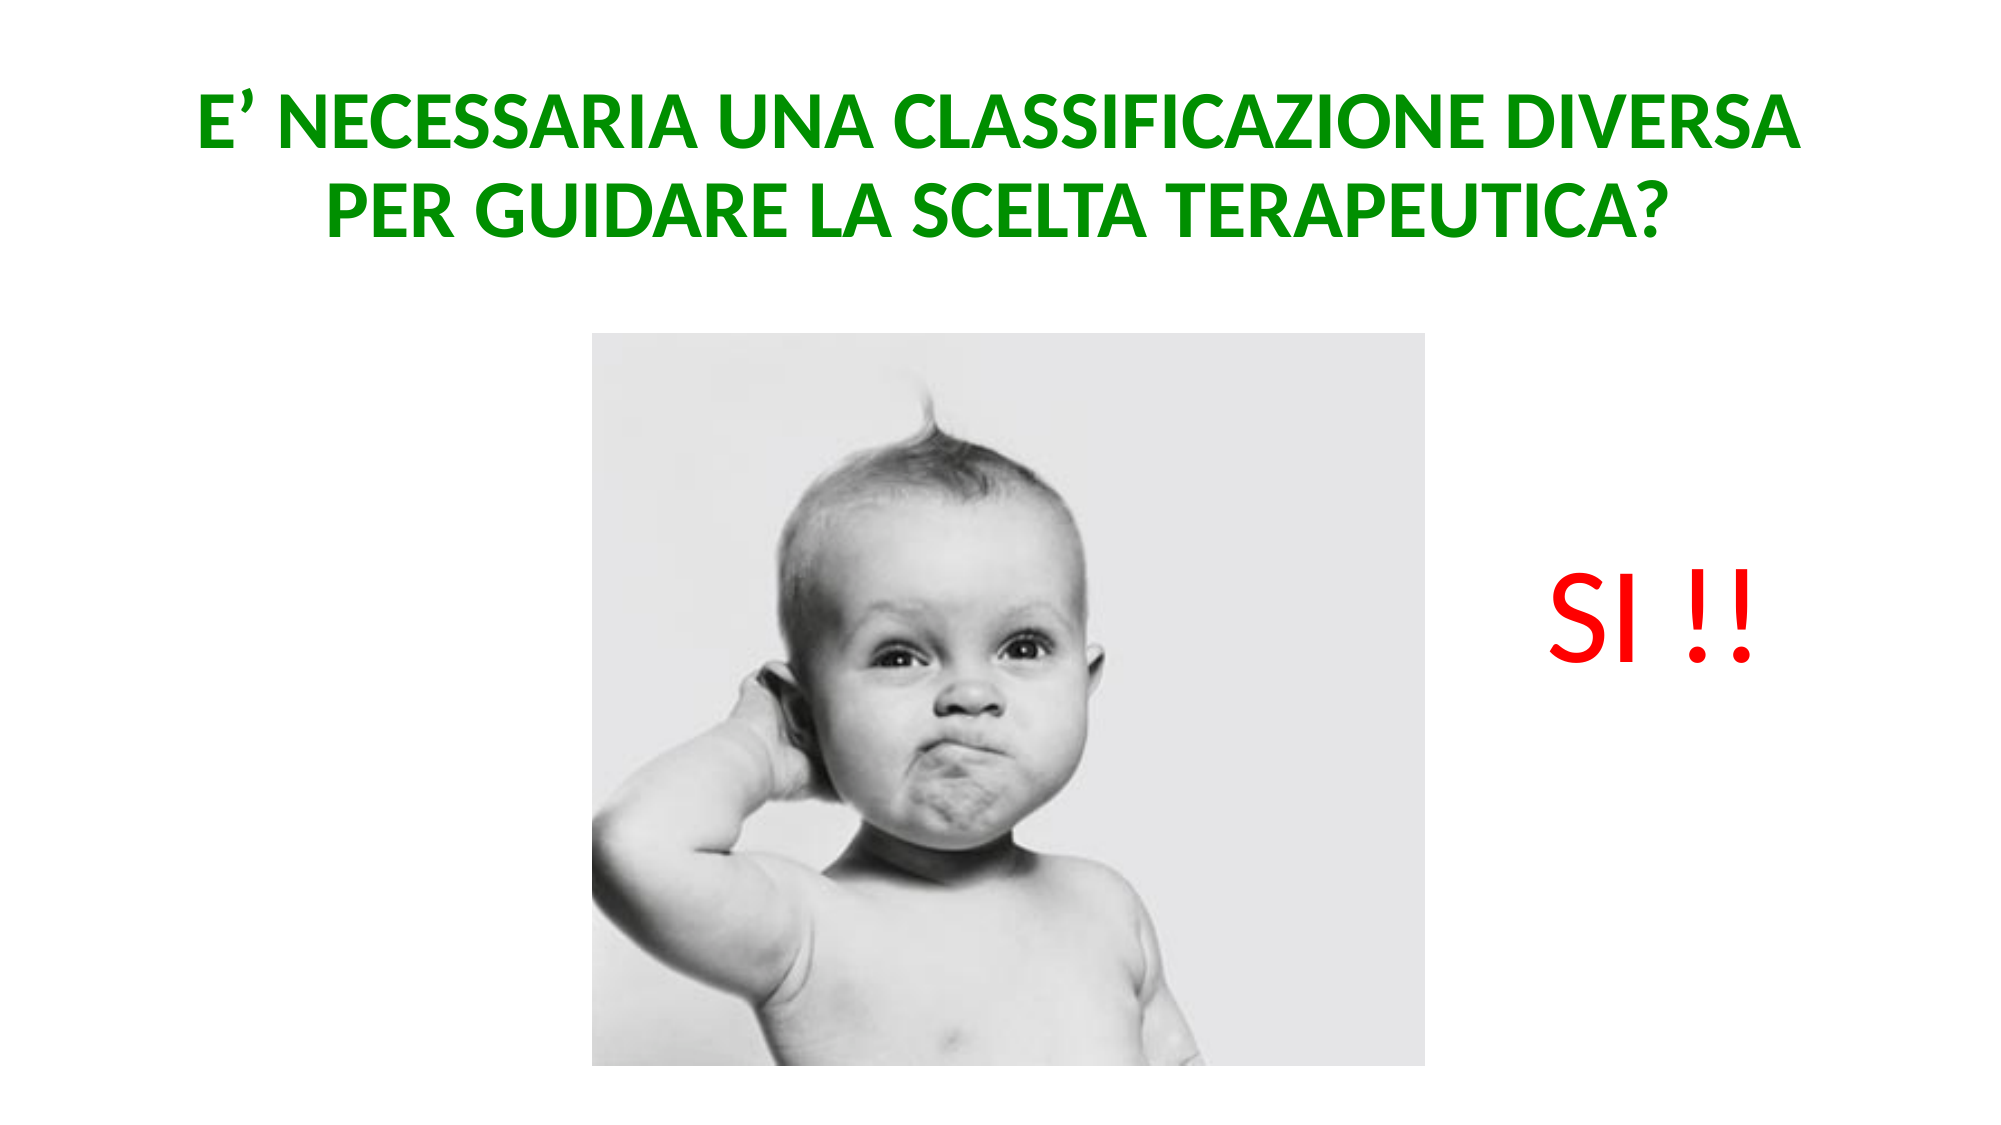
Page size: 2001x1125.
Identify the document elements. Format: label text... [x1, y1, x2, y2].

title E’ NECESSARIA UNA CLASSIFICAZIONE DIVERSA PER GUIDARE LA SCELTA TERAPEUTICA? [137, 37, 1863, 297]
text_box SI !! [1469, 517, 1922, 698]
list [592, 333, 1425, 1066]
